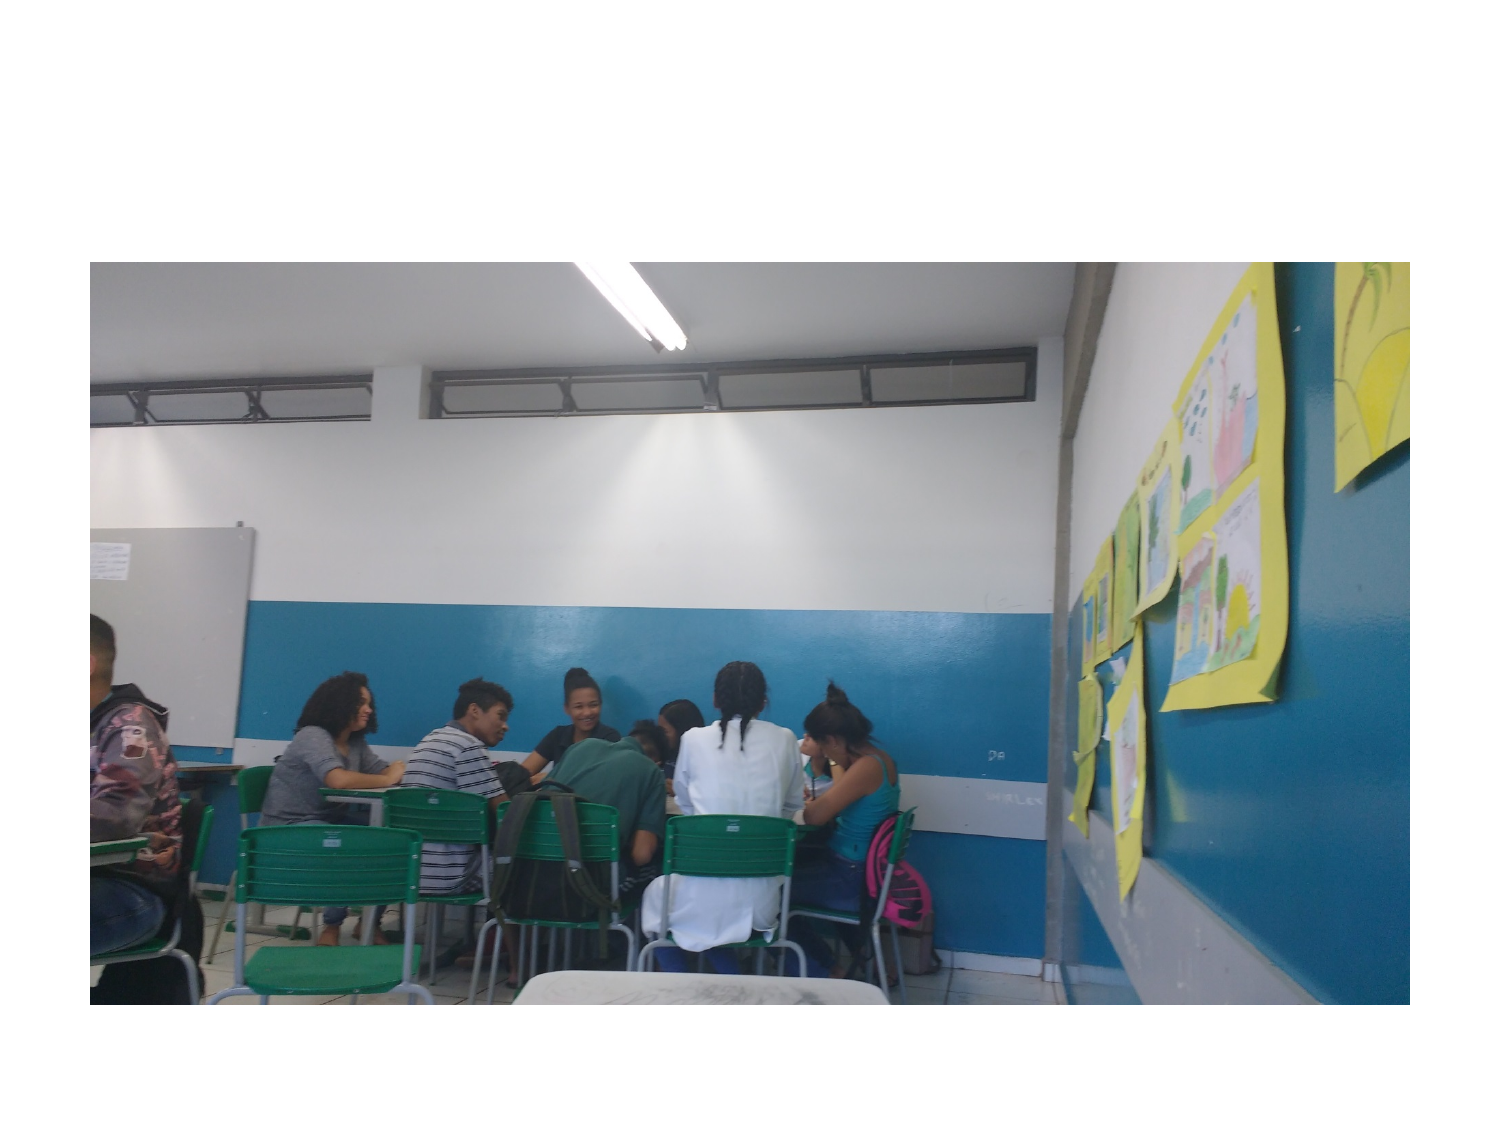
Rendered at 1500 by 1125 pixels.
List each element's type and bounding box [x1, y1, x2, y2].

list [89, 262, 1411, 1006]
